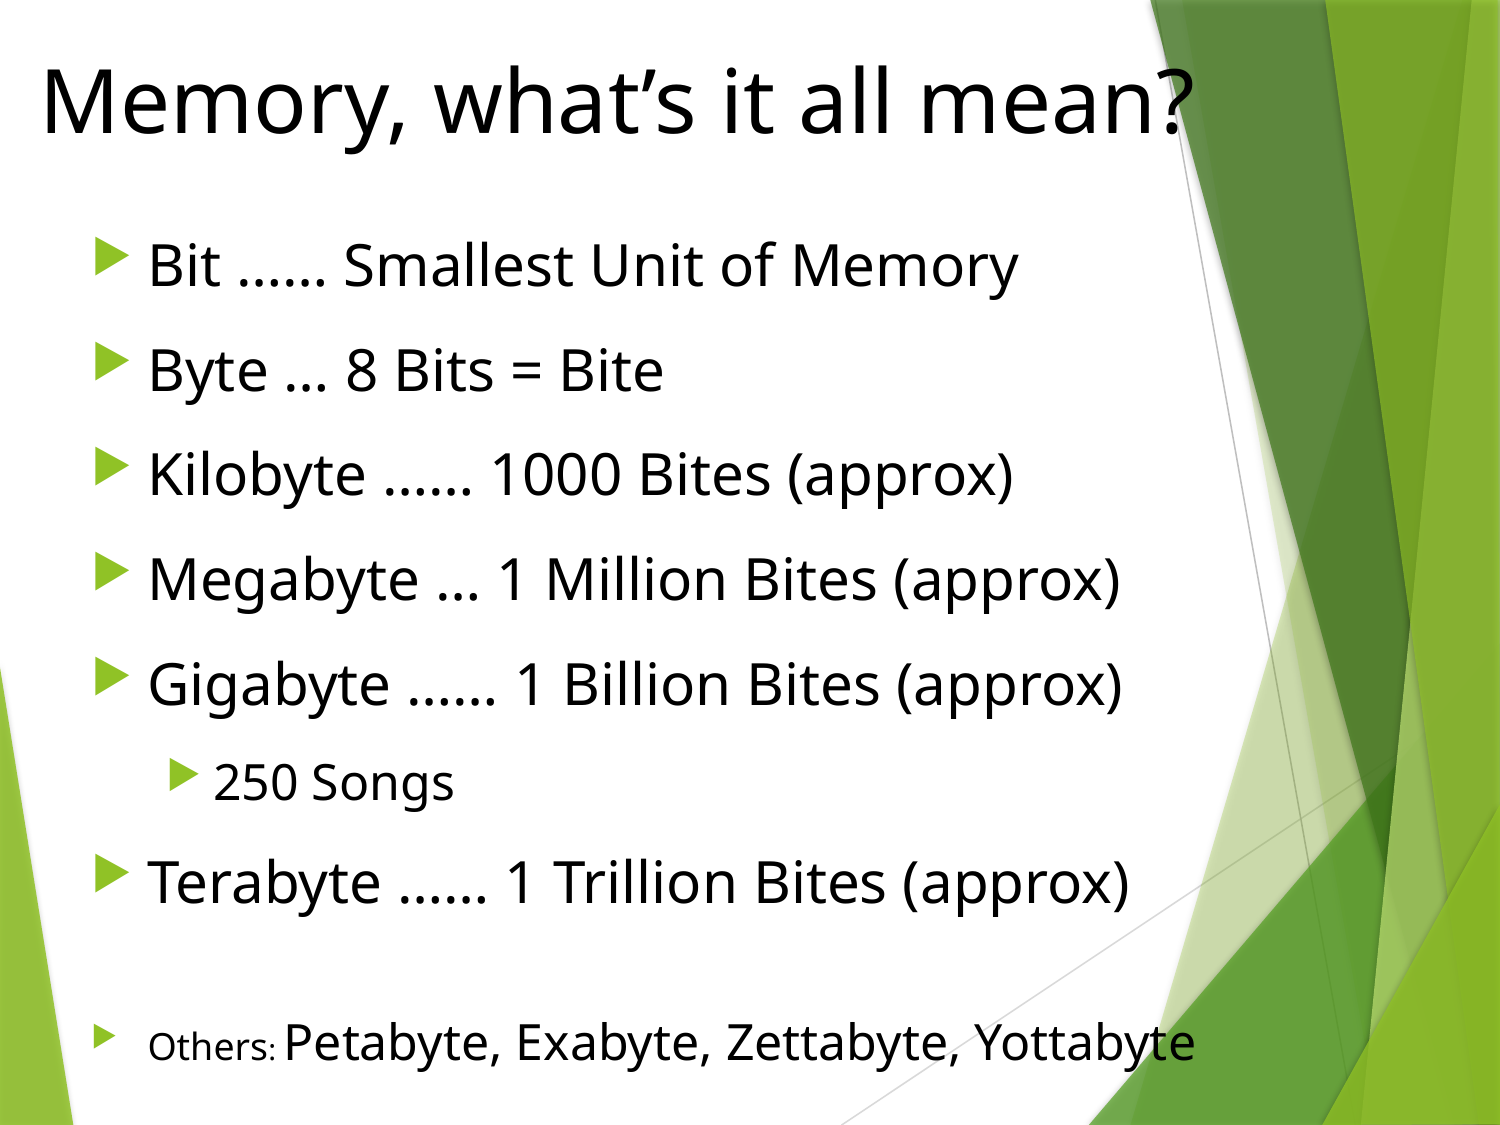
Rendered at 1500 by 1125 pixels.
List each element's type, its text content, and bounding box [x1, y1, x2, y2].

title Memory, what’s it all mean? [24, 37, 1240, 260]
list Bit …… Smallest Unit of Memory Byte … 8 Bits = Bite Kilobyte …… 1000 Bites (approx) Megabyte … 1 Million Bites (approx) Gigabyte …… 1 Billion Bites (approx) 250 Songs Terabyte …… 1 Trillion Bites (approx) Others: Petabyte, Exabyte, Zettabyte, Yottabyte [76, 206, 1364, 1125]
